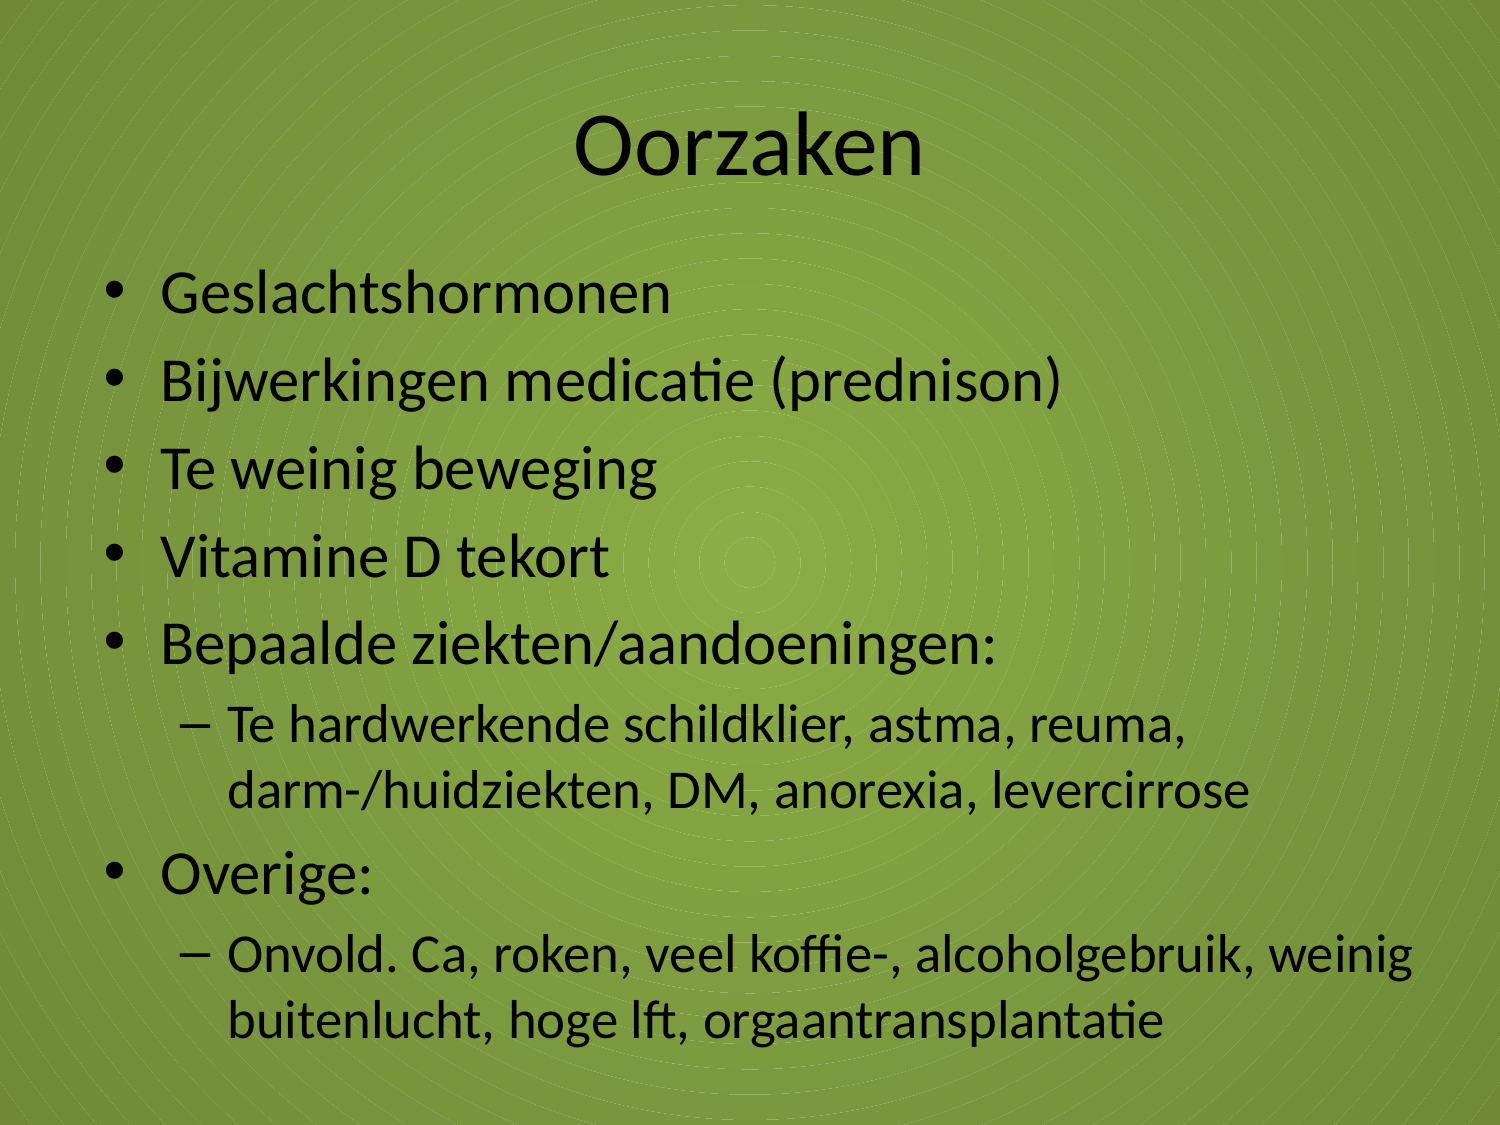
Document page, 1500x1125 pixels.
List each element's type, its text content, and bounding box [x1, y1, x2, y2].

list Geslachtshormonen Bijwerkingen medicatie (prednison) Te weinig beweging Vitamine D tekort Bepaalde ziekten/aandoeningen: Te hardwerkende schildklier, astma, reuma, darm-/huidziekten, DM, anorexia, levercirrose Overige: Onvold. Ca, roken, veel koffie-, alcoholgebruik, weinig buitenlucht, hoge lft, orgaantransplantatie [88, 243, 1439, 1059]
title Oorzaken [75, 45, 1425, 233]
